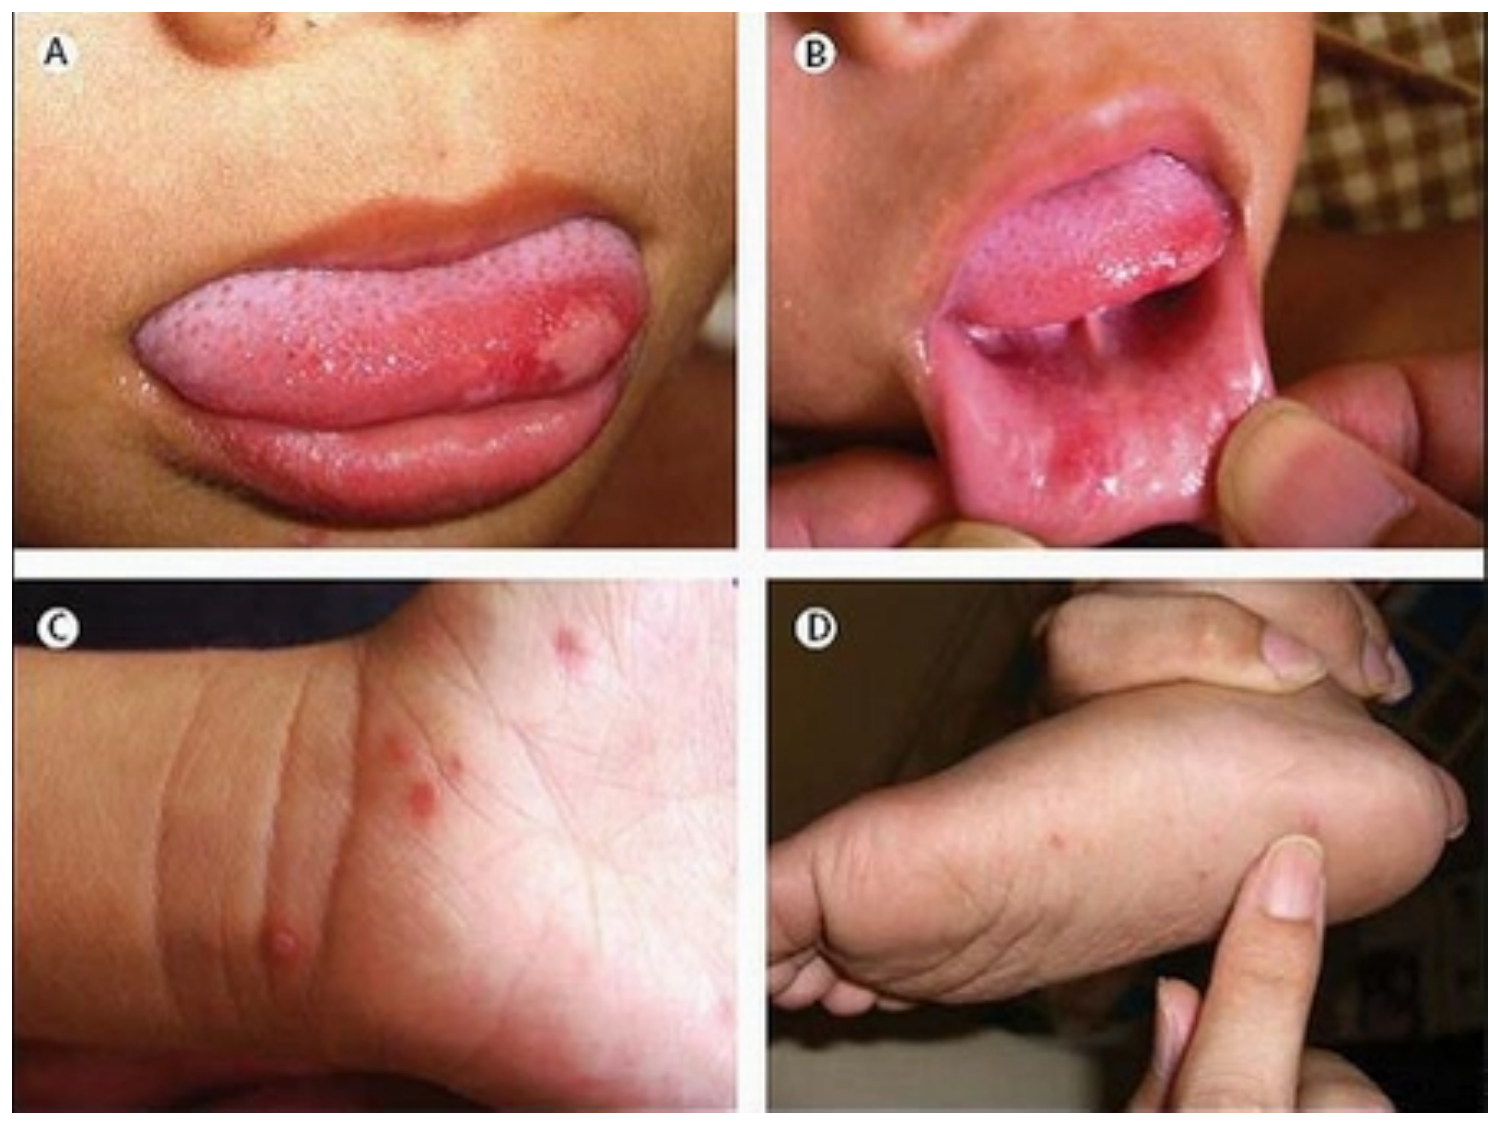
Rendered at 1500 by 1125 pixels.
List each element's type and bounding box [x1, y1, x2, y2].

list [12, 12, 1488, 1113]
